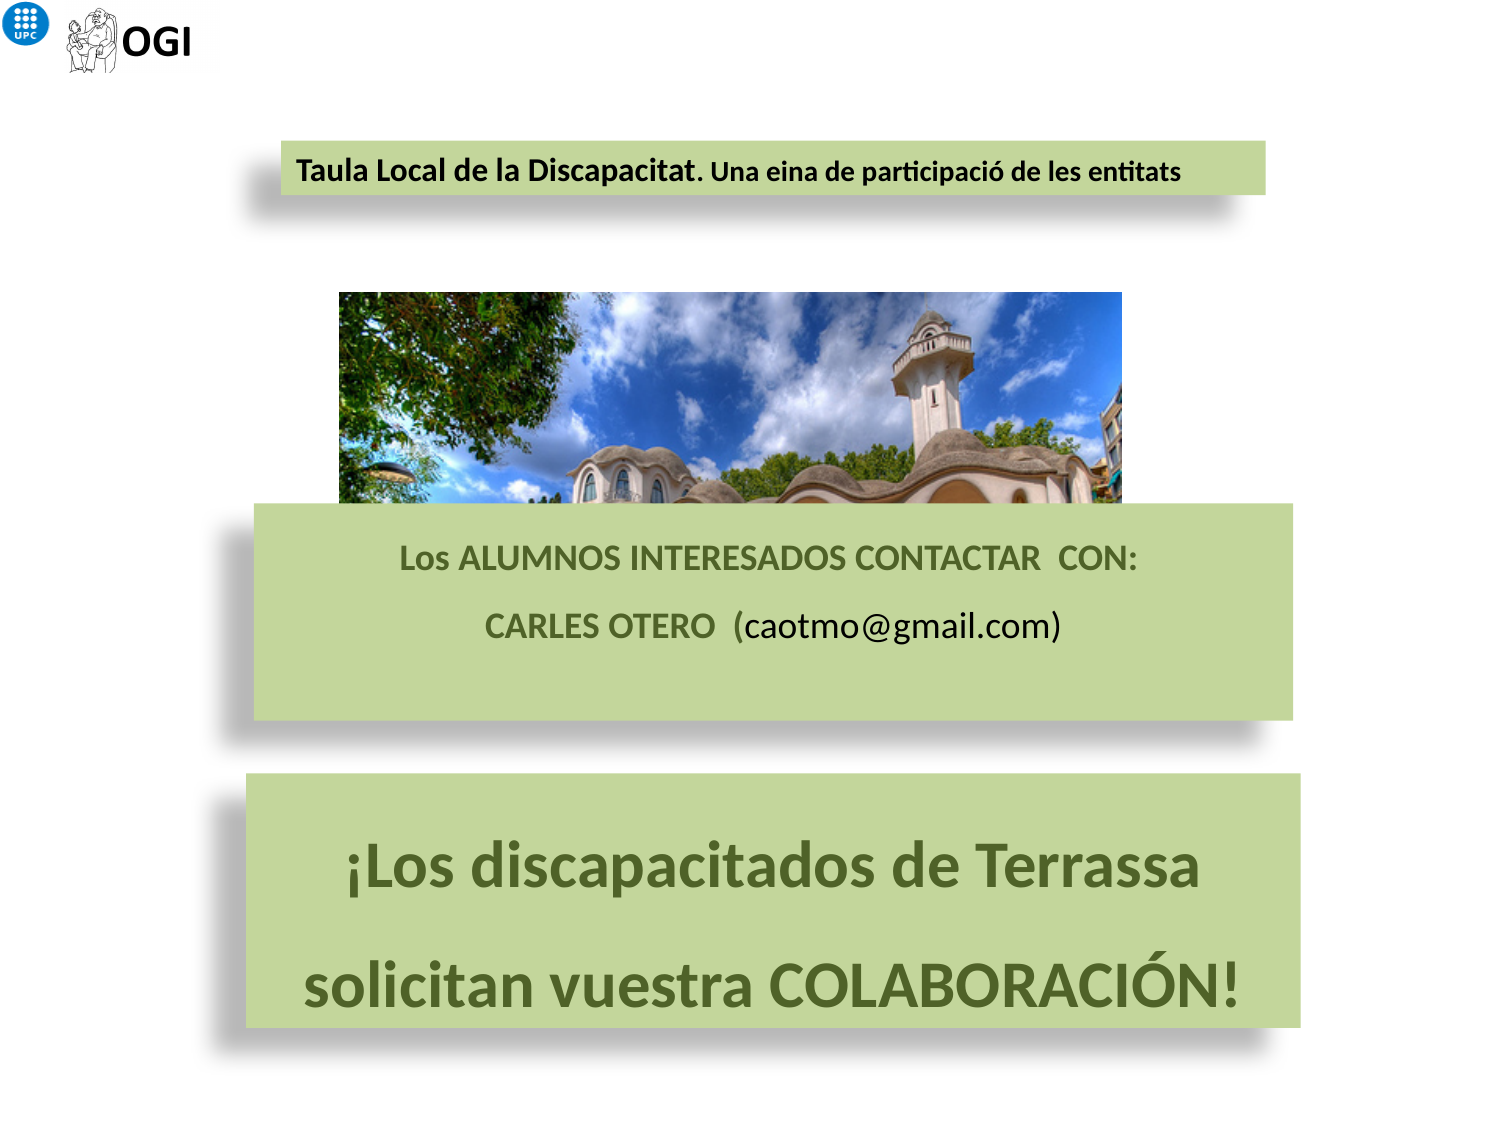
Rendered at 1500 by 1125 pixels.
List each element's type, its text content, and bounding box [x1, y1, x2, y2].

text_box Taula Local de la Discapacitat. Una eina de participació de les entitats [281, 140, 1266, 196]
picture [339, 292, 1122, 708]
picture [64, 0, 220, 73]
text_box ¡Los discapacitados de Terrassa solicitan vuestra COLABORACIÓN! [246, 773, 1301, 1028]
picture [0, 0, 51, 48]
text_box Los ALUMNOS INTERESADOS CONTACTAR CON: CARLES OTERO (caotmo@gmail.com) [253, 503, 1294, 721]
